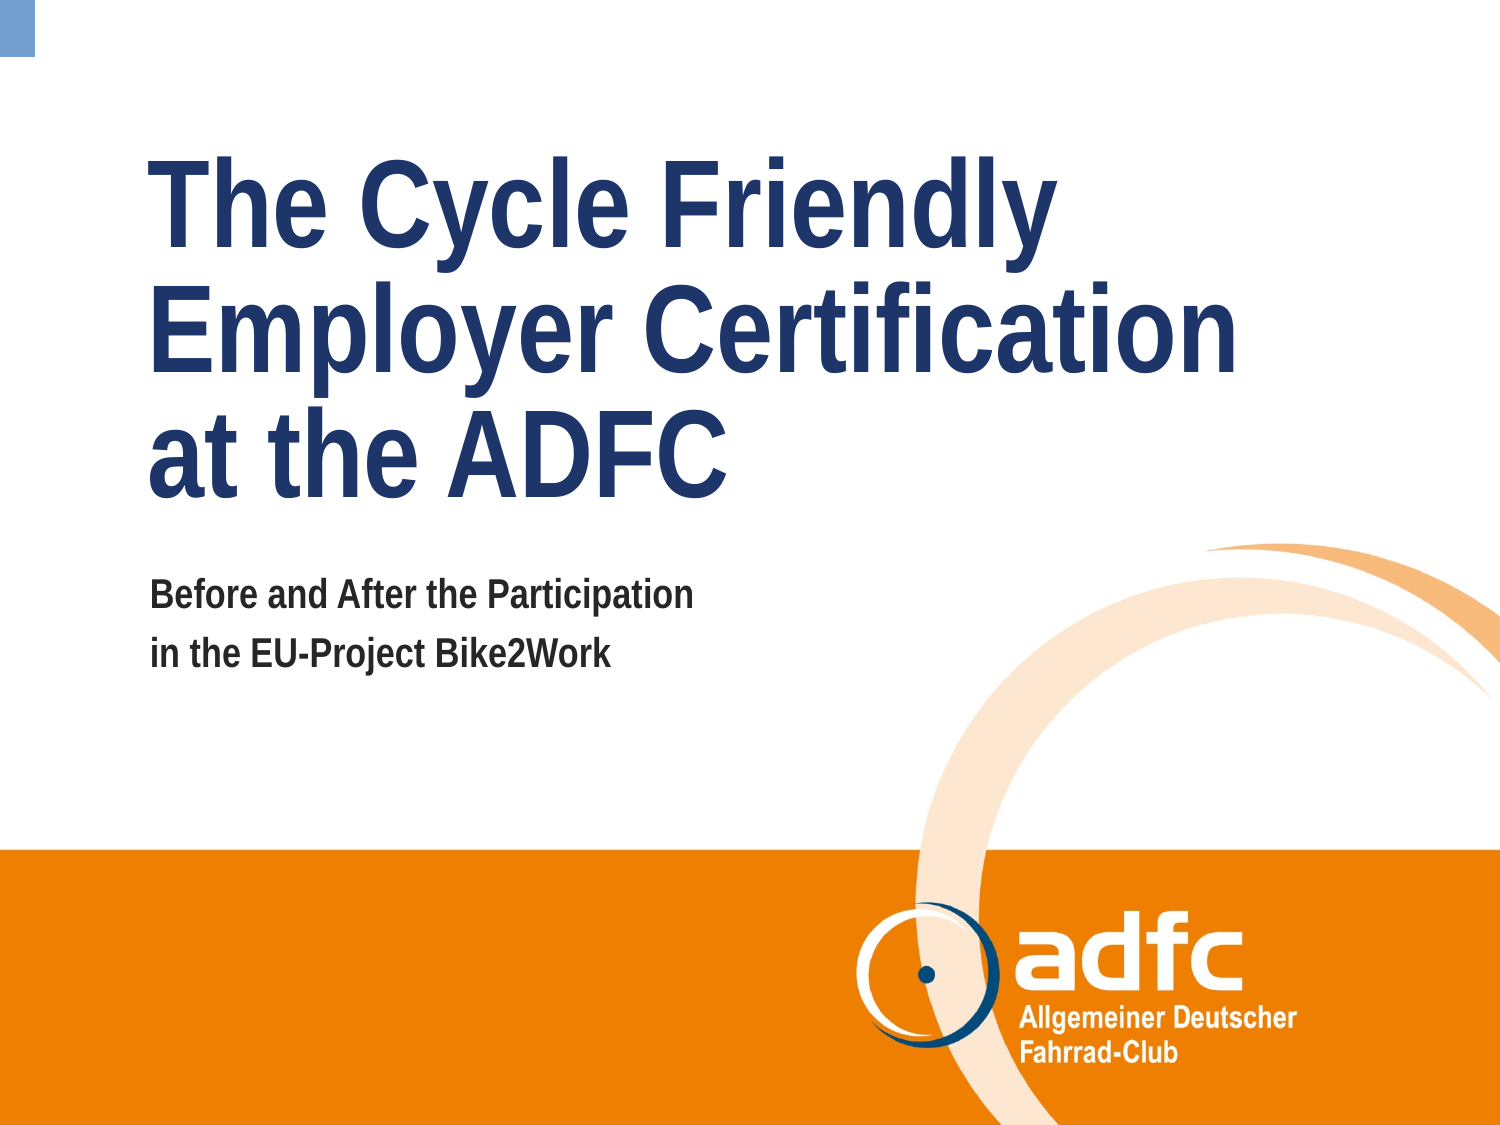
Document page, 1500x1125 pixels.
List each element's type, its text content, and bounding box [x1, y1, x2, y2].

text_box Before and After the Participation in the EU-Project Bike2Work [149, 529, 1009, 817]
title The Cycle Friendly Employer Certification at the ADFC [147, 258, 1423, 523]
picture [0, 60, 1500, 1125]
